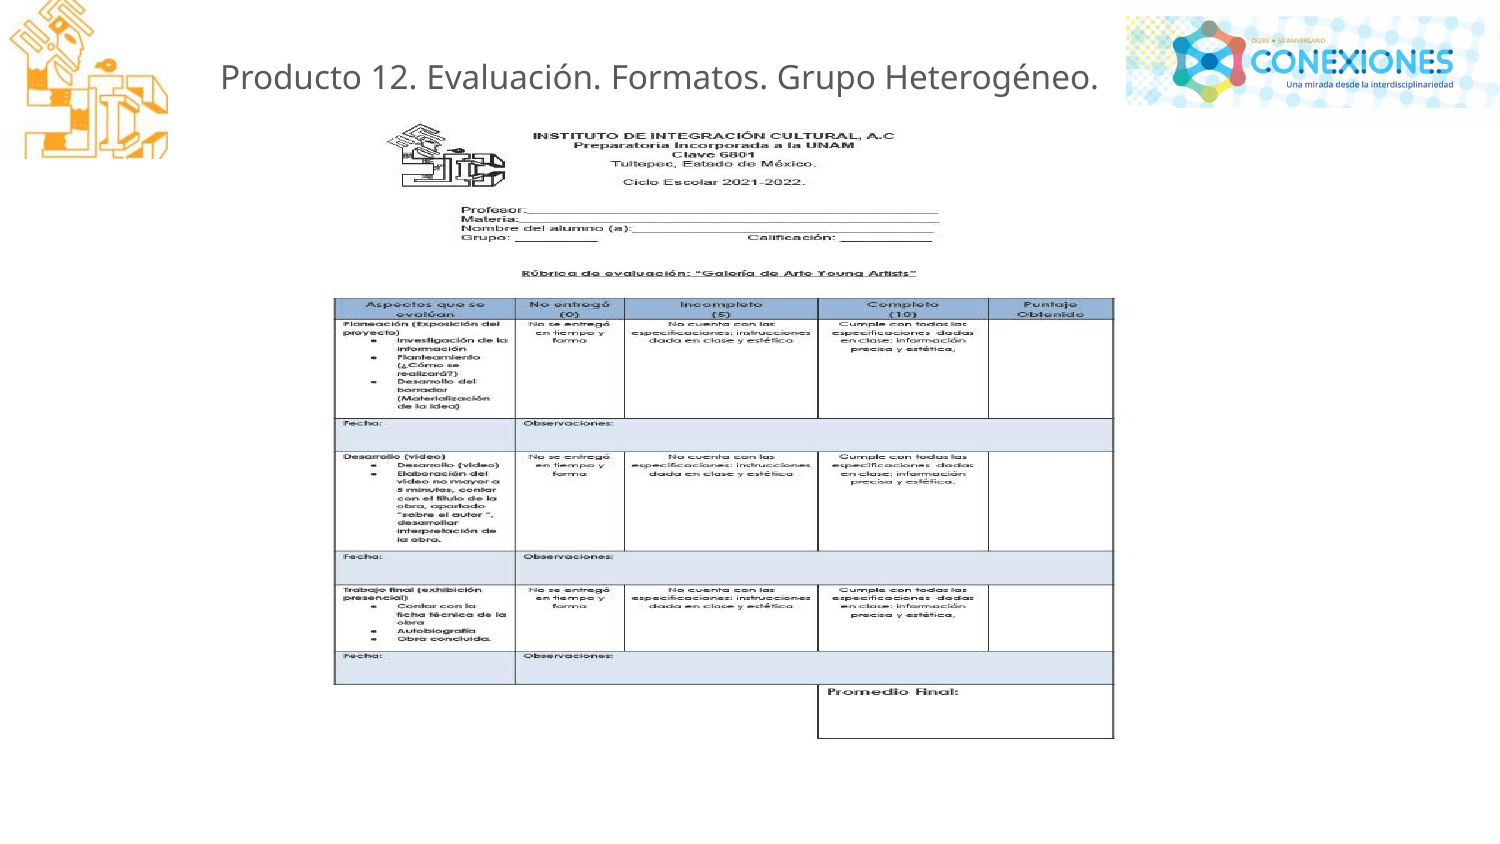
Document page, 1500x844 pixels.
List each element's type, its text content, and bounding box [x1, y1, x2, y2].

picture [262, 0, 1500, 833]
picture [9, 0, 168, 159]
title Producto 12. Evaluación. Formatos. Grupo Heterogéneo. [173, 32, 1120, 127]
